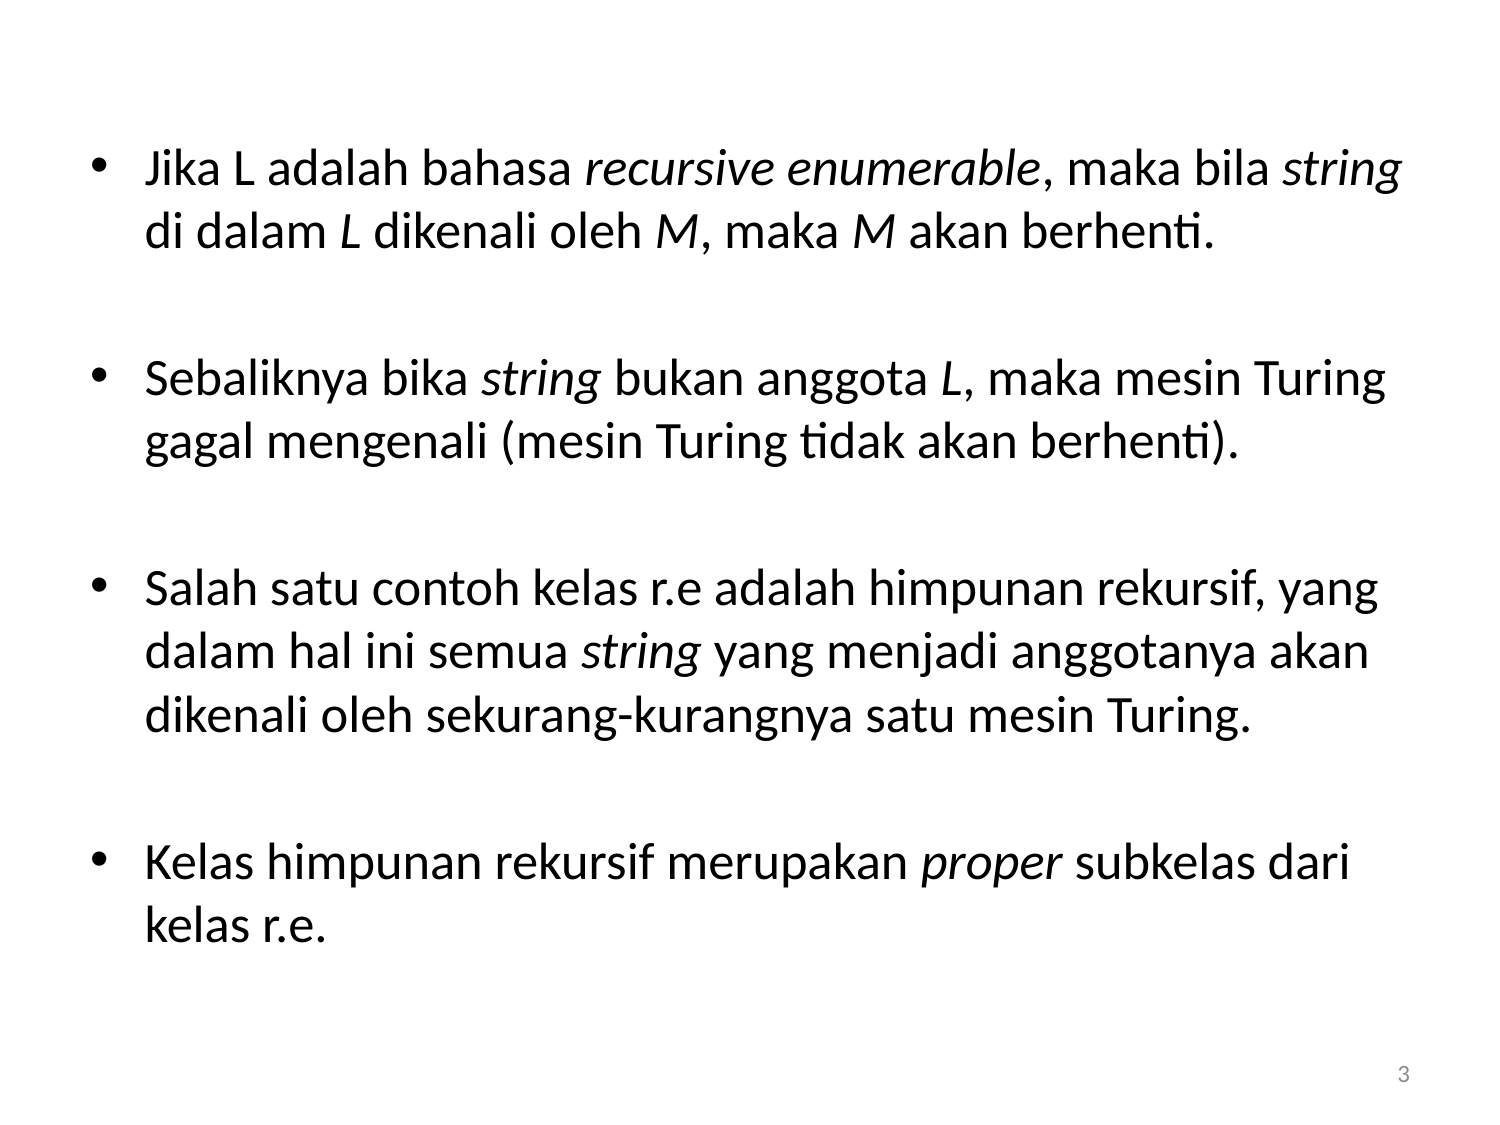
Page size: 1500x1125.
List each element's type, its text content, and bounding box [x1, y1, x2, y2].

list Jika L adalah bahasa recursive enumerable, maka bila string di dalam L dikenali oleh M, maka M akan berhenti. Sebaliknya bika string bukan anggota L, maka mesin Turing gagal mengenali (mesin Turing tidak akan berhenti). Salah satu contoh kelas r.e adalah himpunan rekursif, yang dalam hal ini semua string yang menjadi anggotanya akan dikenali oleh sekurang-kurangnya satu mesin Turing. Kelas himpunan rekursif merupakan proper subkelas dari kelas r.e. [75, 125, 1425, 1063]
slide_number 3 [1074, 1042, 1425, 1103]
